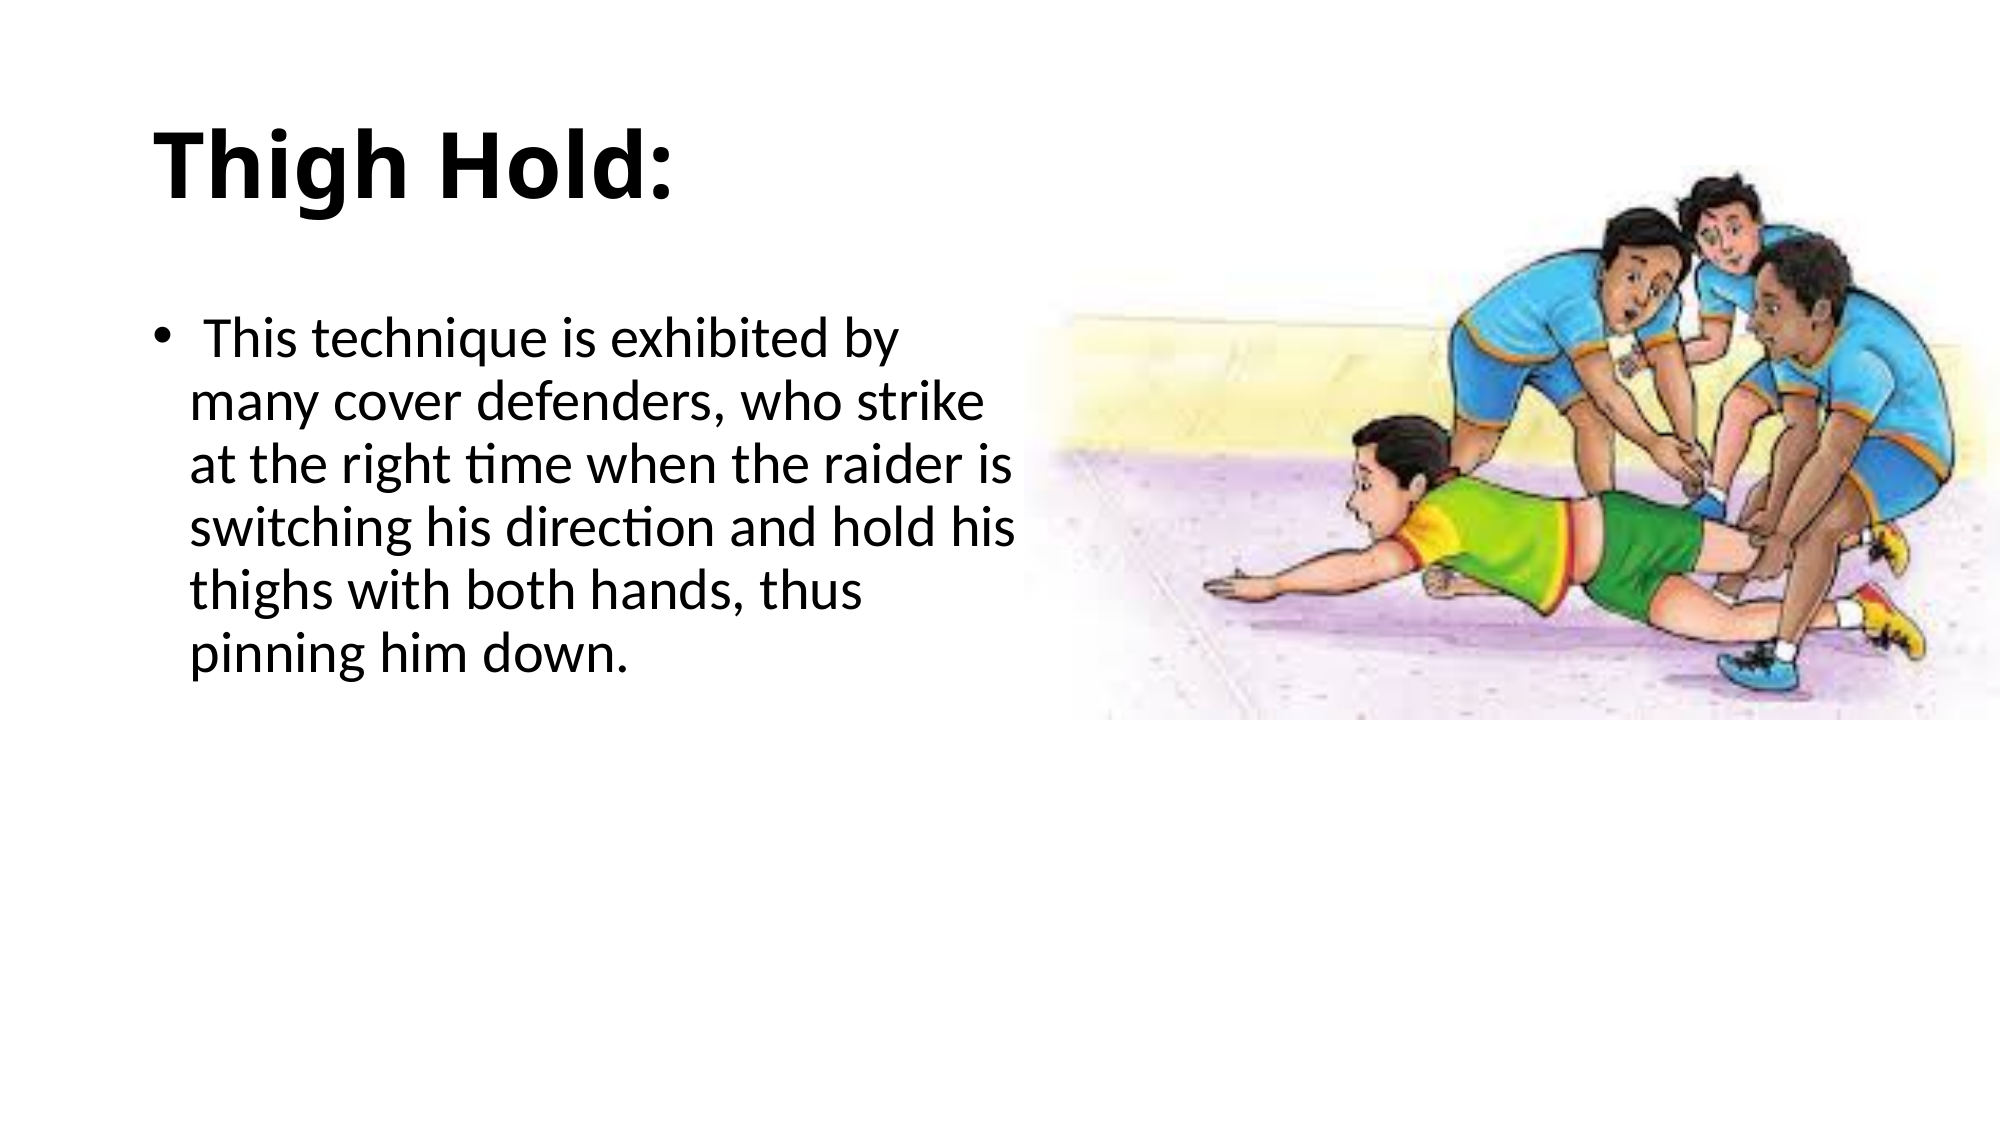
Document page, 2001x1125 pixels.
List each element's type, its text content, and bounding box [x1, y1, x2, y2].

picture [1024, 165, 2000, 720]
title Thigh Hold: [137, 59, 1863, 278]
list This technique is exhibited by many cover defenders, who strike at the right time when the raider is switching his direction and hold his thighs with both hands, thus pinning him down. [137, 299, 1037, 1014]
